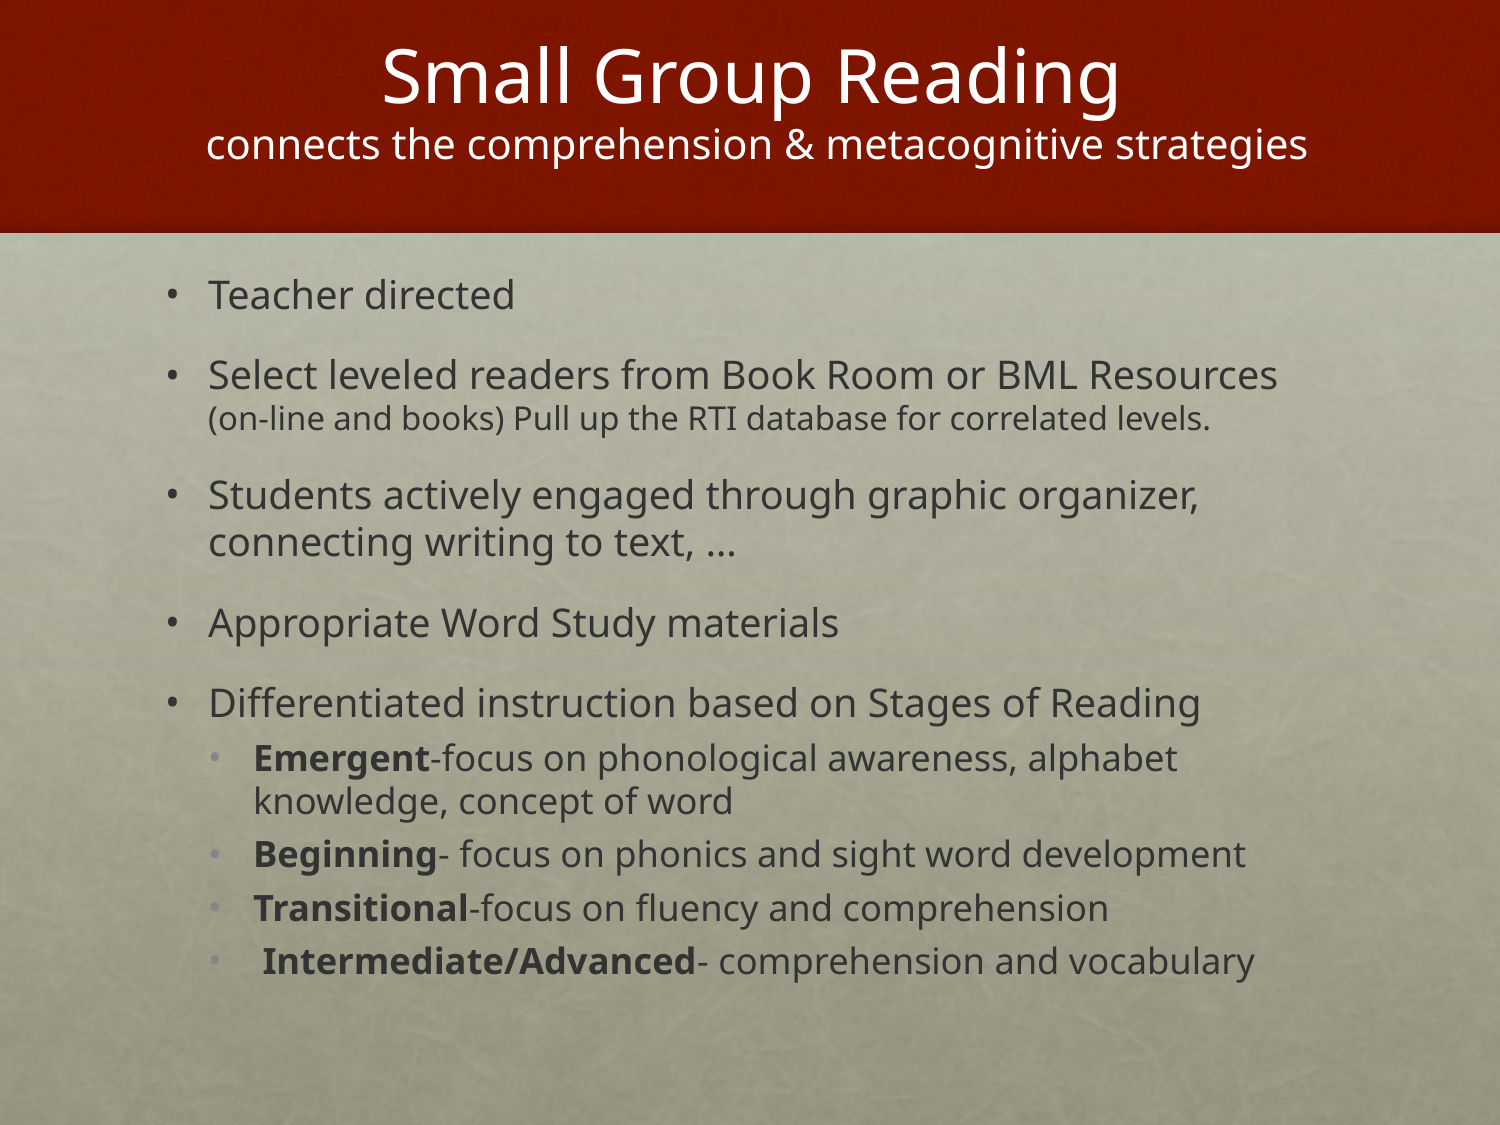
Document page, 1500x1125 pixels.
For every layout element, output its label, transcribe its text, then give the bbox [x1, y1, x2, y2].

picture [0, 214, 1500, 1125]
list Teacher directed Select leveled readers from Book Room or BML Resources (on-line and books) Pull up the RTI database for correlated levels. Students actively engaged through graphic organizer, connecting writing to text, … Appropriate Word Study materials Differentiated instruction based on Stages of Reading Emergent-focus on phonological awareness, alphabet knowledge, concept of word Beginning- focus on phonics and sight word development Transitional-focus on fluency and comprehension Intermediate/Advanced- comprehension and vocabulary [150, 262, 1325, 1005]
title Small Group Reading connects the comprehension & metacognitive strategies [150, 4, 1375, 193]
